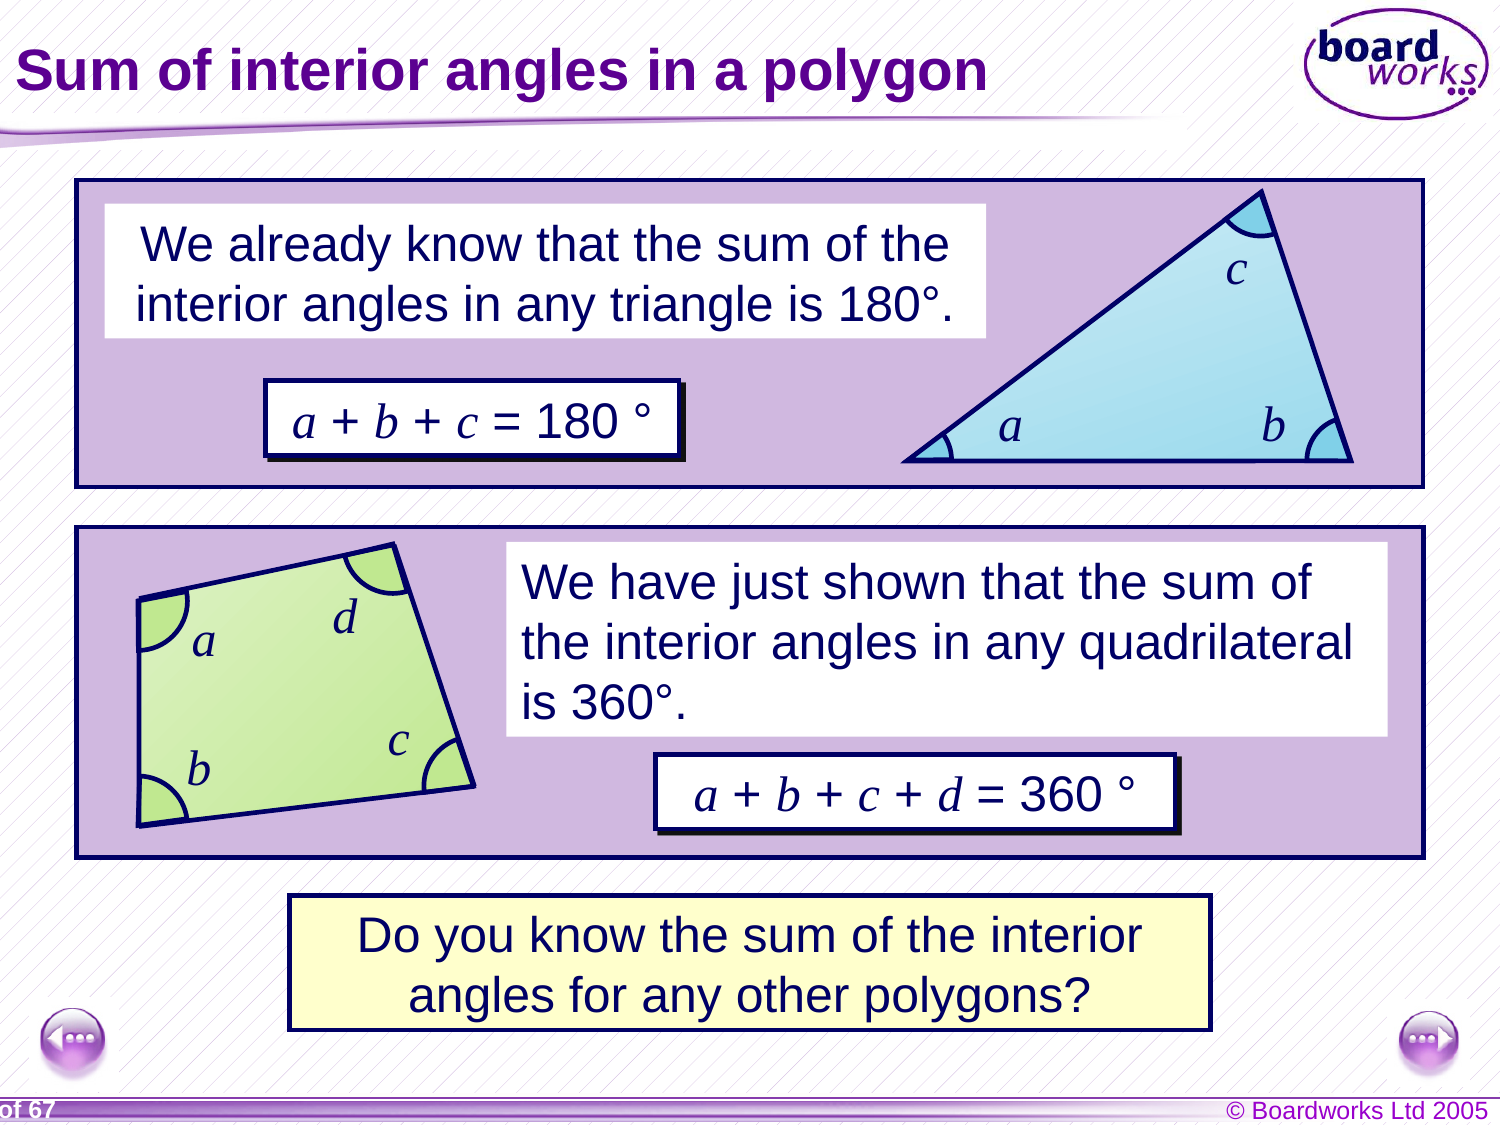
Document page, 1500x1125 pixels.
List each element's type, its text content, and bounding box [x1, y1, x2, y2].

text_box Do you know the sum of the interior angles for any other polygons? [289, 895, 1211, 1030]
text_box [76, 494, 1424, 876]
text_box [907, 433, 952, 461]
picture [0, 1093, 1500, 1122]
picture [1293, 0, 1494, 123]
text_box [1225, 192, 1275, 237]
text_box [906, 231, 1349, 462]
text_box [1215, 219, 1232, 227]
text_box a + b + c = 180 ° [265, 380, 680, 456]
picture [29, 996, 119, 1092]
picture [0, 125, 1187, 150]
text_box [76, 179, 1424, 487]
text_box b [1246, 384, 1302, 459]
picture [1387, 999, 1471, 1087]
text_box c [1210, 227, 1263, 303]
title Sum of interior angles in a polygon [0, 24, 1275, 125]
text_box [1306, 419, 1351, 461]
text_box We already know that the sum of the interior angles in any triangle is 180°. [104, 203, 987, 339]
text_box a [983, 384, 1039, 459]
picture [2, 1107, 10, 1116]
